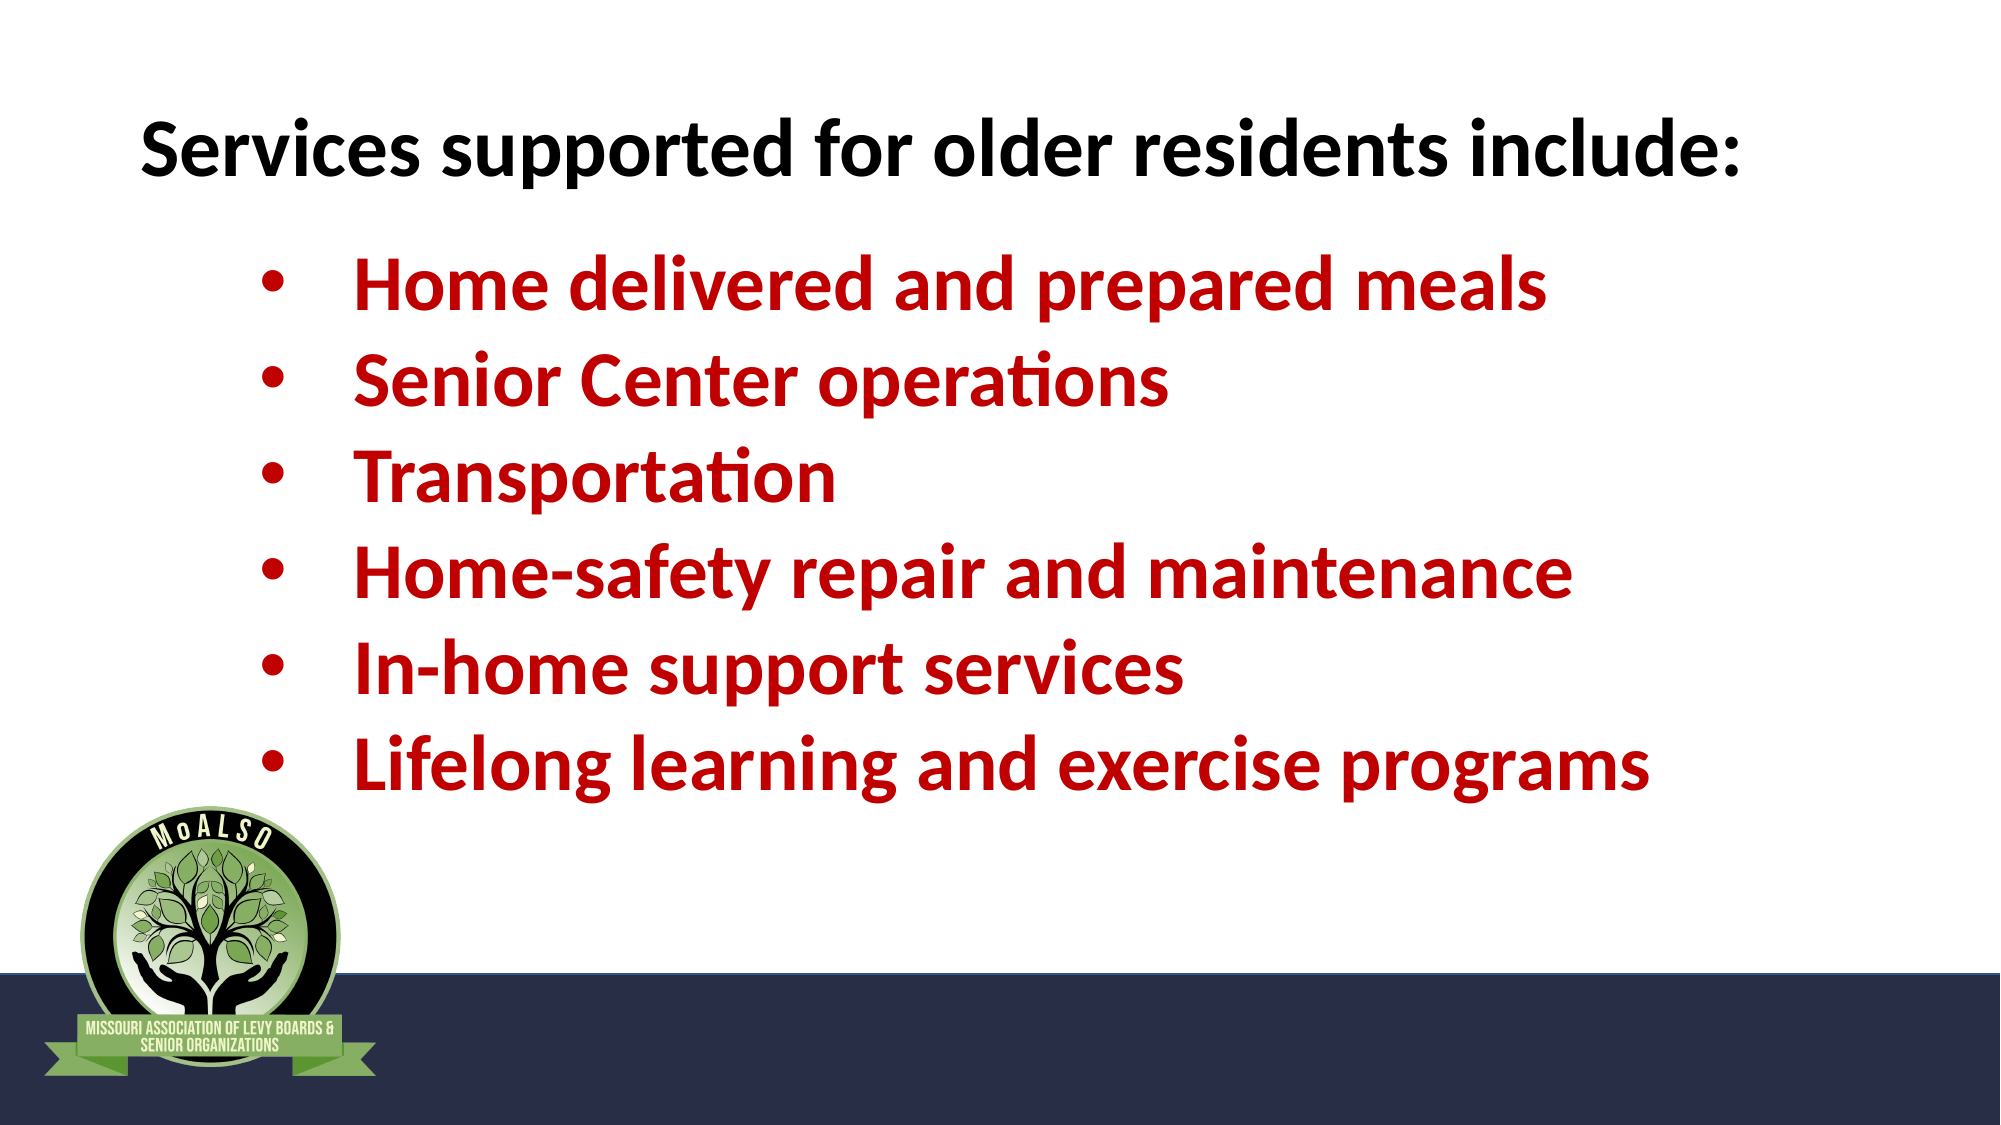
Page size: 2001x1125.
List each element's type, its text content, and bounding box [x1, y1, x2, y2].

text_box Services supported for older residents include: [125, 49, 2000, 203]
text_box [0, 974, 2000, 1125]
subtitle Home delivered and prepared meals Senior Center operations Transportation Home-safety repair and maintenance In-home support services Lifelong learning and exercise programs [94, 234, 1906, 865]
picture [44, 806, 376, 1076]
